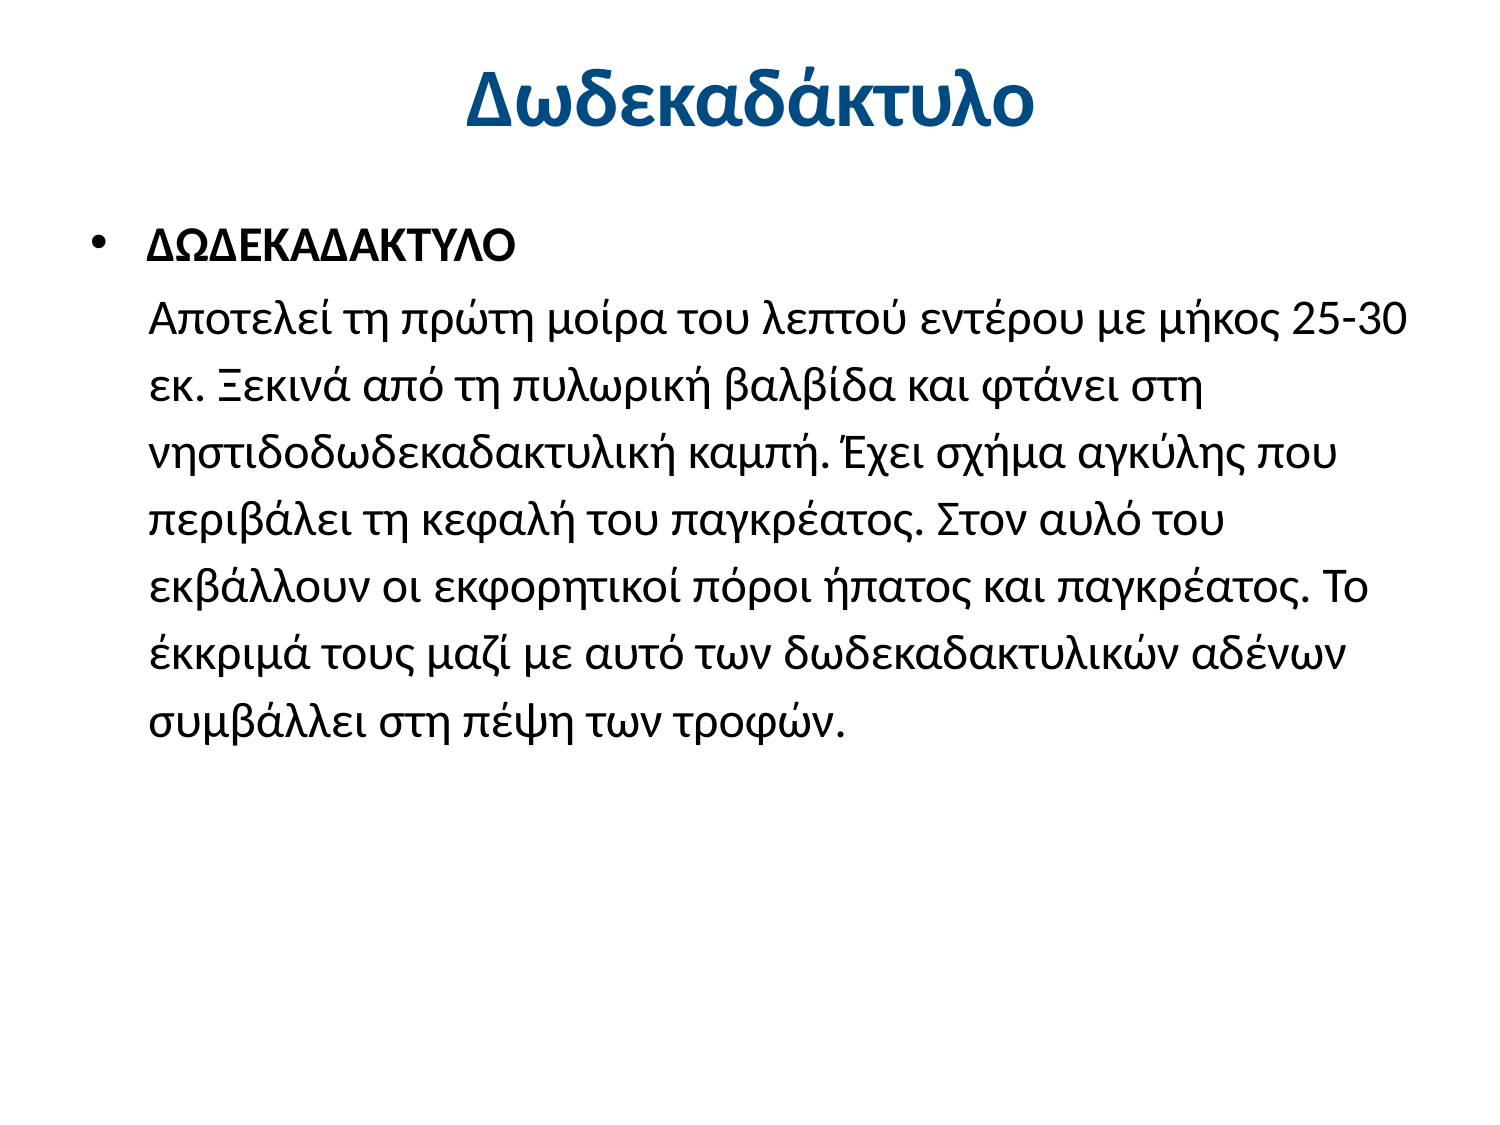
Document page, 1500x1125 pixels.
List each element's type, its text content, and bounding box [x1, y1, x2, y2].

title Δωδεκαδάκτυλο [76, 19, 1427, 169]
list ΔΩΔΕΚΑΔΑΚΤΥΛΟ Αποτελεί τη πρώτη μοίρα του λεπτού εντέρου με μήκος 25-30 εκ. Ξεκινά από τη πυλωρική βαλβίδα και φτάνει στη νηστιδοδωδεκαδακτυλική καμπή. Έχει σχήμα αγκύλης που περιβάλει τη κεφαλή του παγκρέατος. Στον αυλό του εκβάλλουν οι εκφορητικοί πόροι ήπατος και παγκρέατος. Το έκκριμά τους μαζί με αυτό των δωδεκαδακτυλικών αδένων συμβάλλει στη πέψη των τροφών. [75, 196, 1425, 1024]
